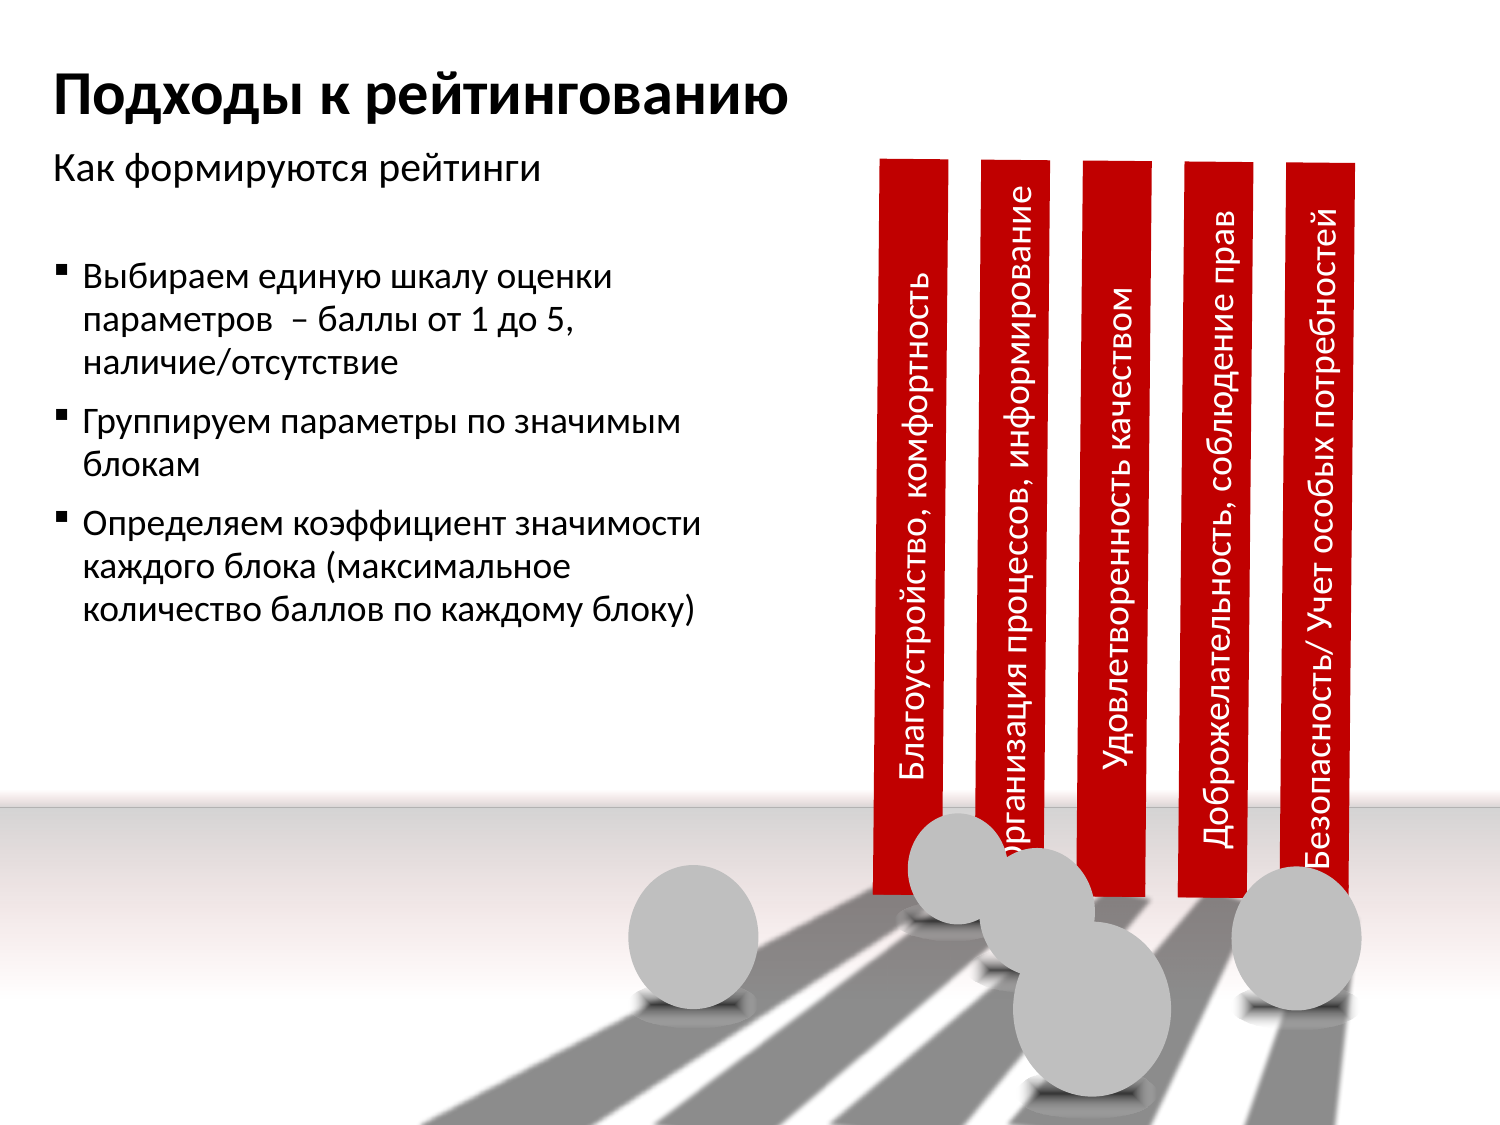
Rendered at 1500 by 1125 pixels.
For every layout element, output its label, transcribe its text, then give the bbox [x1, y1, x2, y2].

text_box Выбираем единую шкалу оценки параметров – баллы от 1 до 5, наличие/отсутствие Группируем параметры по значимым блокам Определяем коэффициент значимости каждого блока (максимальное количество баллов по каждому блоку) [53, 254, 402, 788]
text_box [407, 160, 1364, 1125]
list Как формируются рейтинги [53, 140, 1447, 196]
title Подходы к рейтингованию [53, 39, 1447, 140]
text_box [0, 790, 402, 1001]
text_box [1368, 790, 1500, 1001]
